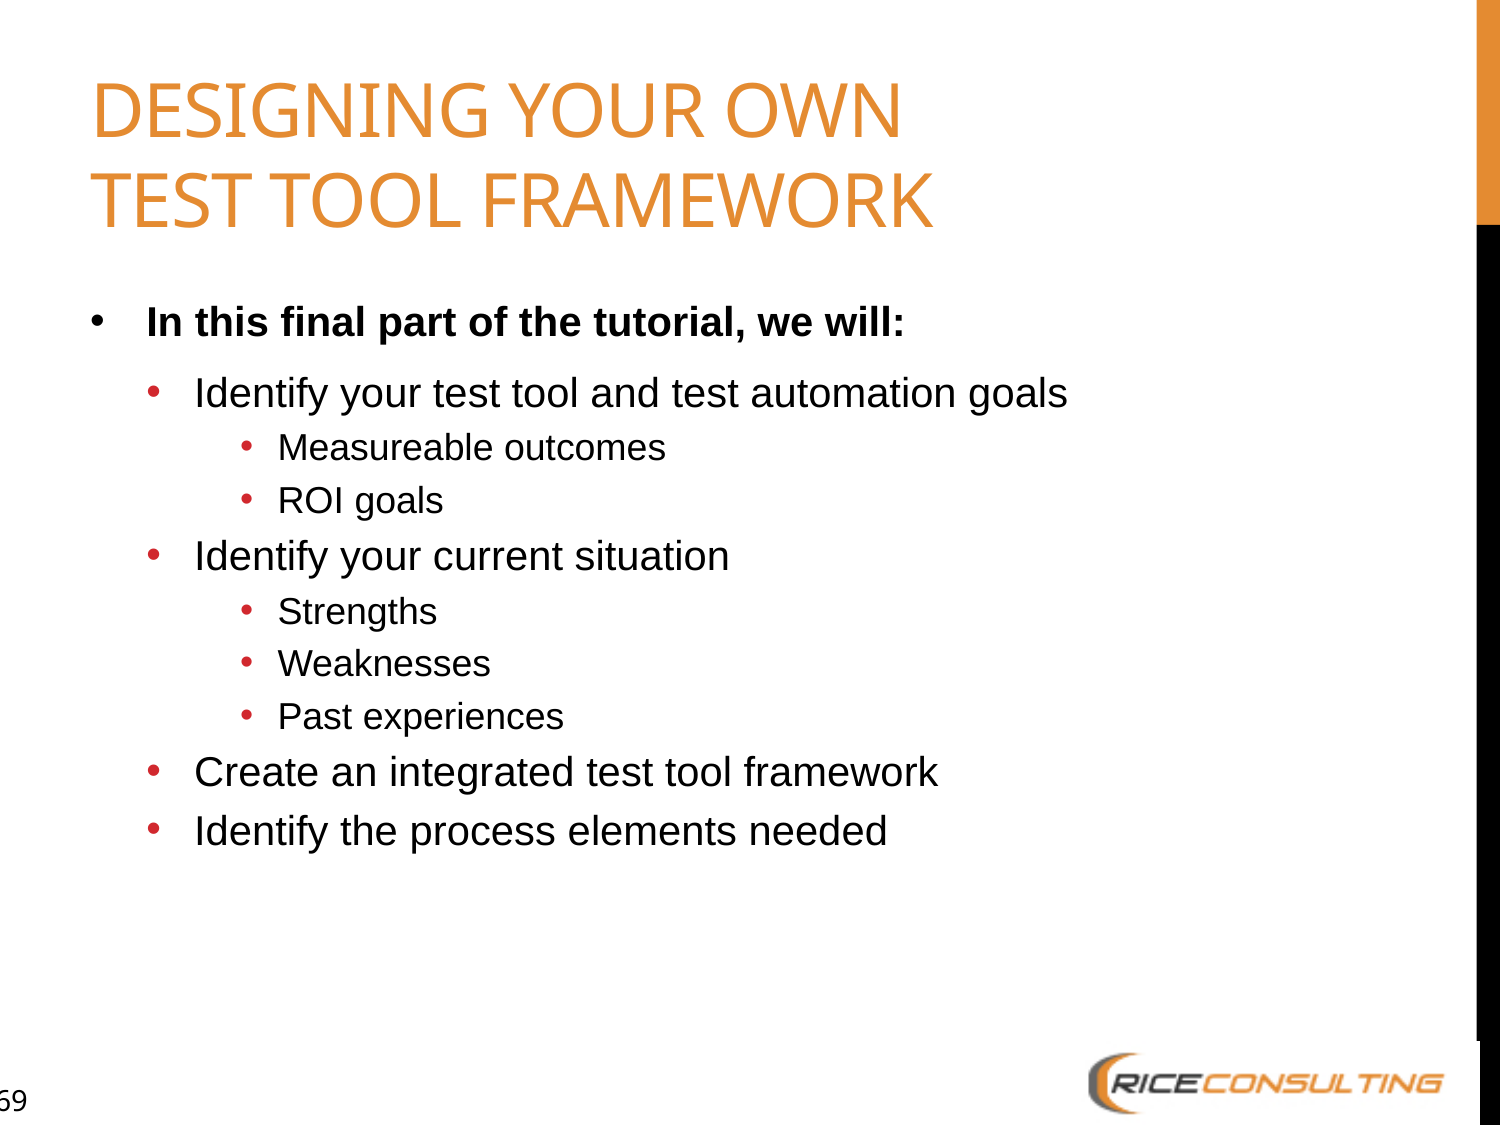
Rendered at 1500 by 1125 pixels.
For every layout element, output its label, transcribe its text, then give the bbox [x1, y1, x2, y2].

title Designing your own test tool framework [75, 24, 1025, 250]
picture [1062, 1041, 1480, 1125]
list In this final part of the tutorial, we will: Identify your test tool and test automation goals Measureable outcomes ROI goals Identify your current situation Strengths Weaknesses Past experiences Create an integrated test tool framework Identify the process elements needed [75, 287, 1325, 1005]
